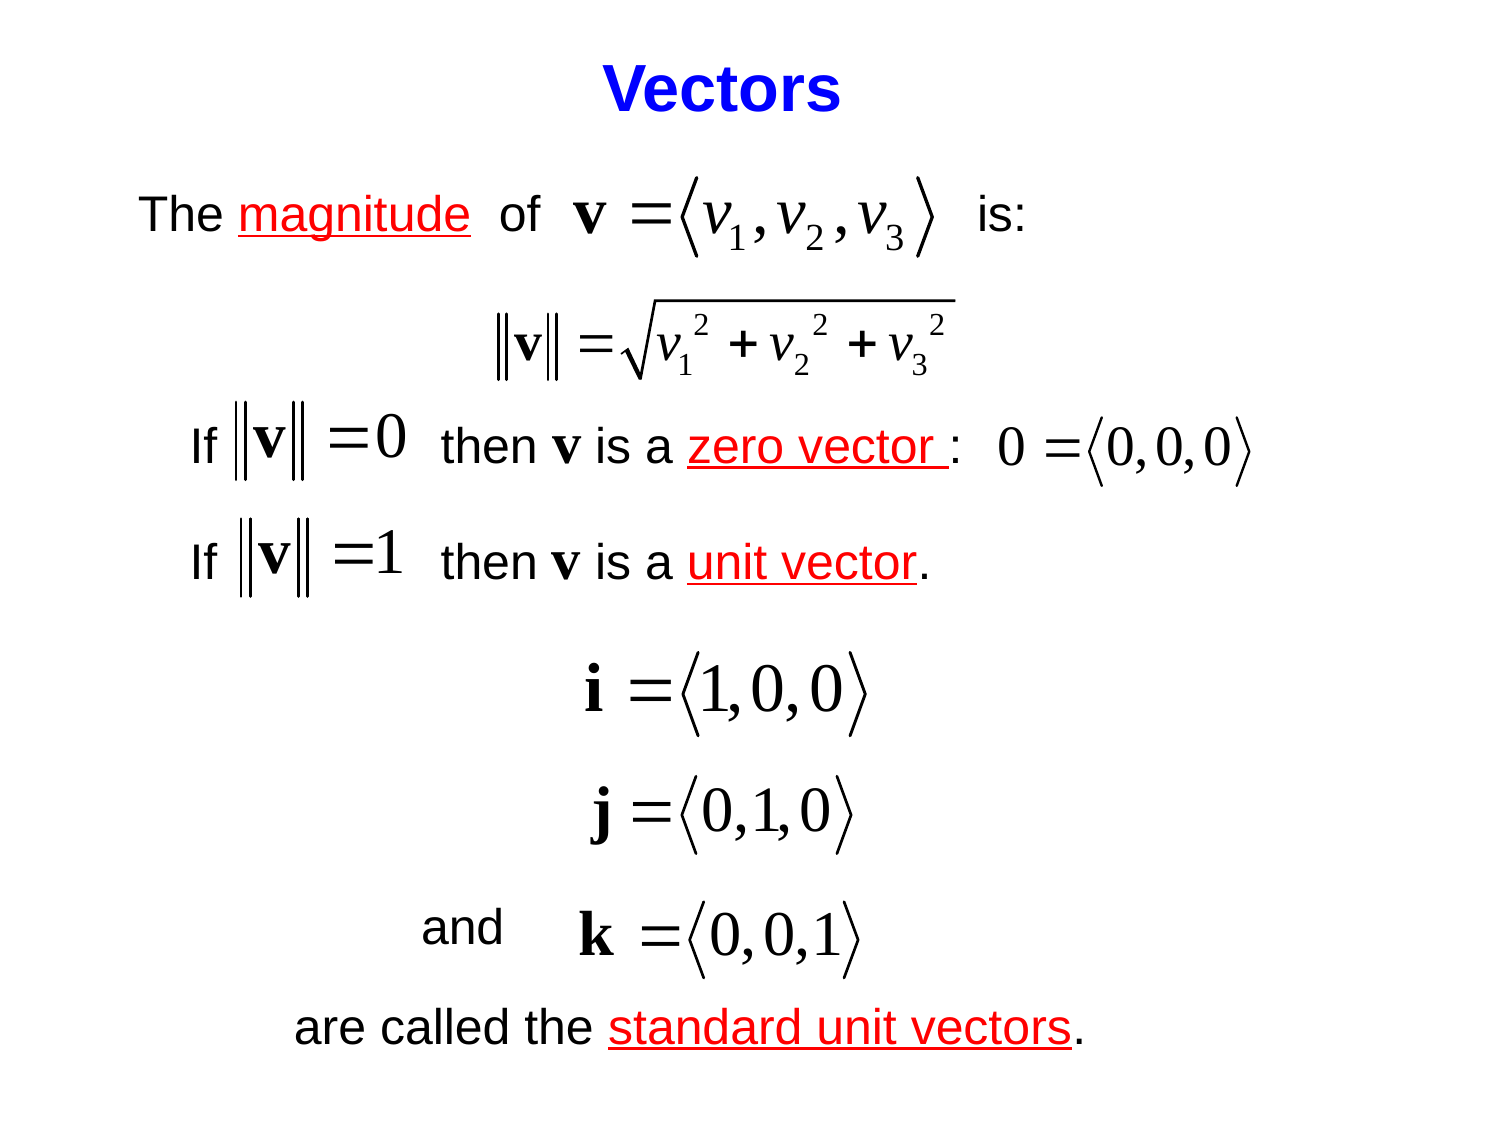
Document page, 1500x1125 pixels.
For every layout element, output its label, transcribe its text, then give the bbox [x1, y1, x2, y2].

text_box is: [962, 174, 1050, 249]
text_box Vectors [587, 37, 888, 133]
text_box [228, 503, 414, 612]
text_box are called the standard unit vectors. [279, 986, 1102, 1062]
text_box then v is a unit vector. [425, 514, 947, 599]
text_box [574, 635, 884, 753]
text_box then v is a zero vector : [425, 397, 978, 483]
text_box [570, 886, 872, 994]
text_box The magnitude of [123, 174, 555, 249]
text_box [487, 286, 967, 394]
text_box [578, 760, 865, 870]
text_box and [406, 886, 520, 962]
text_box If [174, 522, 223, 598]
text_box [560, 161, 951, 273]
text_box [989, 399, 1263, 500]
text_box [223, 386, 420, 496]
text_box If [174, 405, 218, 481]
